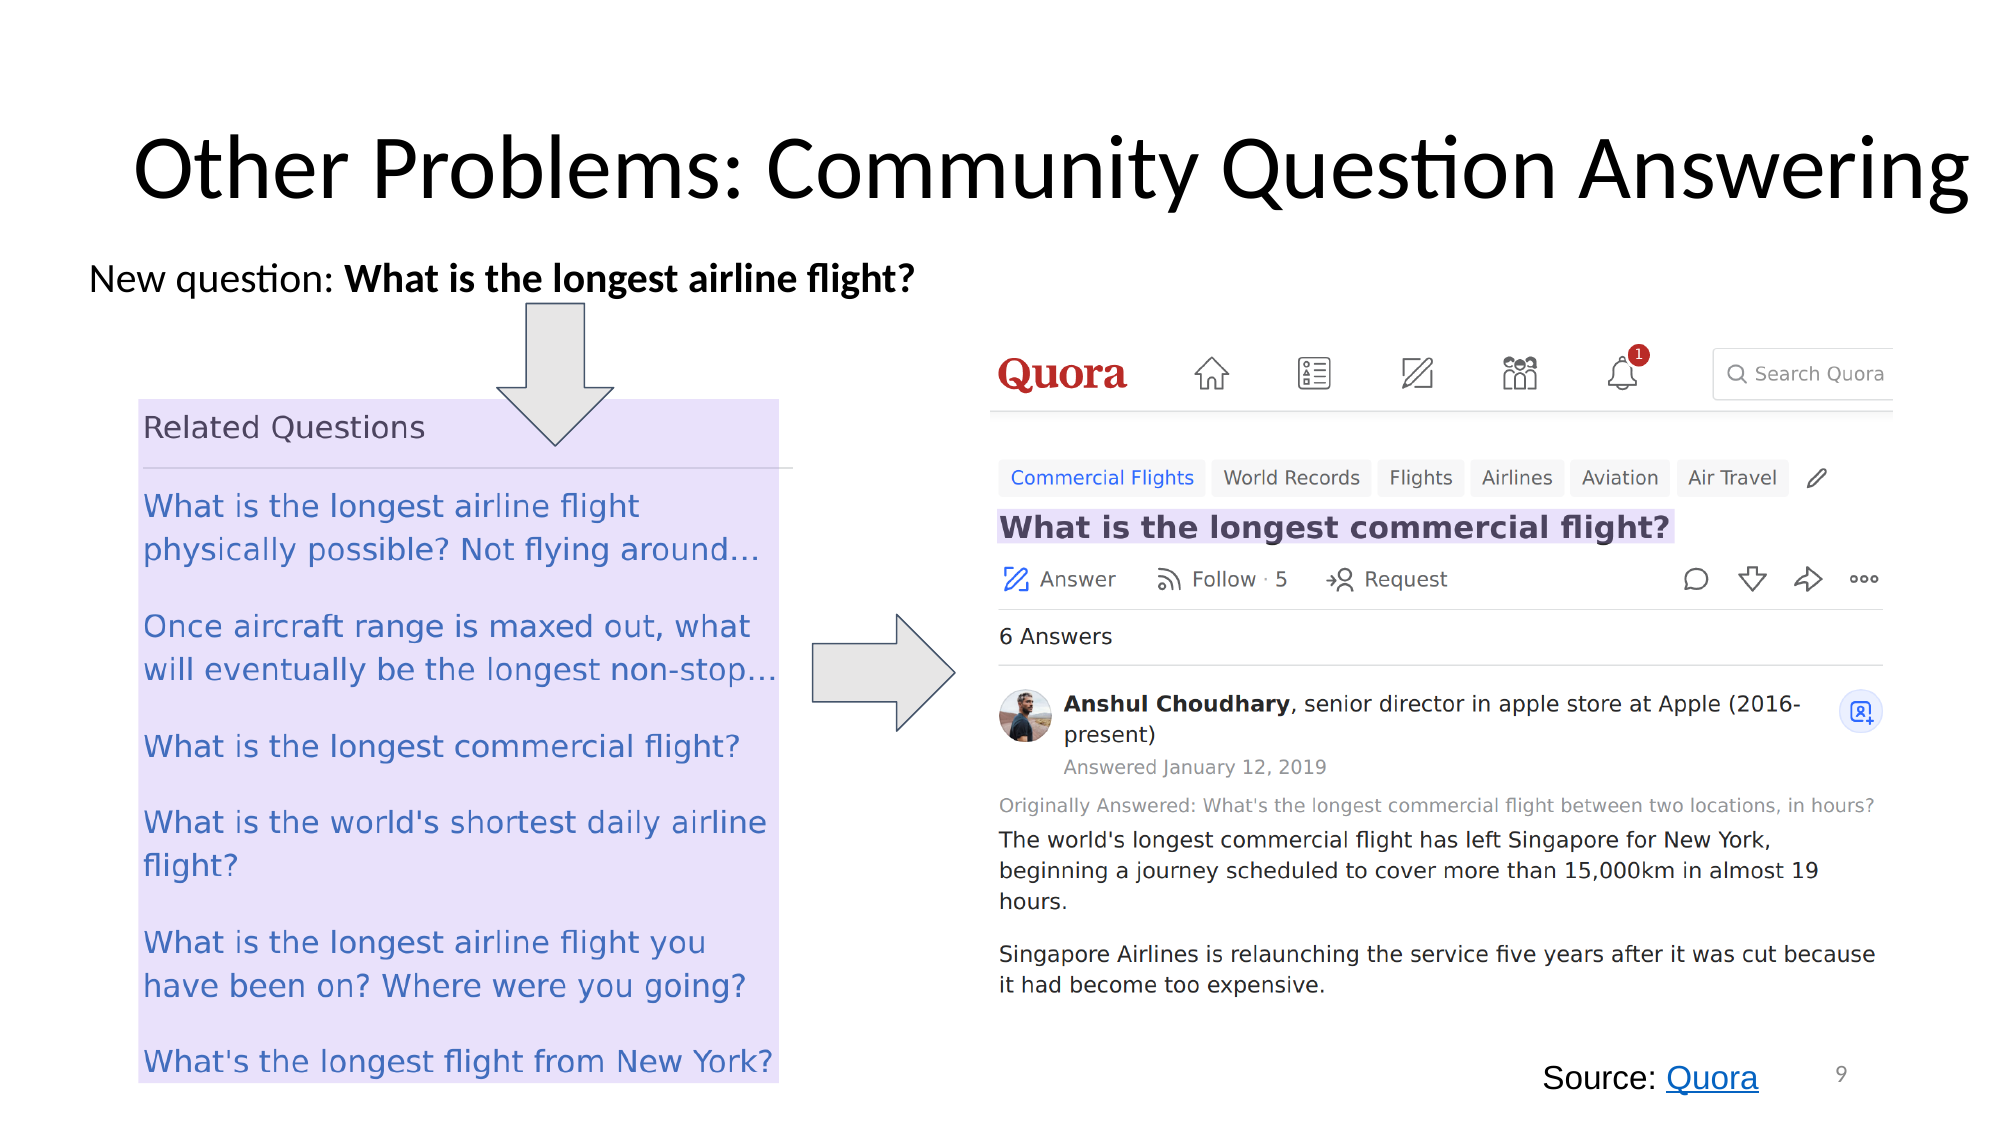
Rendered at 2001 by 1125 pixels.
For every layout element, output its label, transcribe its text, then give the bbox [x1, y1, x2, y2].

picture [118, 390, 797, 1101]
text_box [496, 303, 614, 389]
list New question: What is the longest airline flight? [73, 248, 1799, 467]
slide_number 9 [1412, 1042, 1863, 1103]
text_box [812, 614, 956, 732]
title Other Problems: Community Question Answering [118, 59, 2000, 278]
text_box Source: Quora [1522, 1035, 2000, 1122]
picture [989, 340, 1894, 1005]
